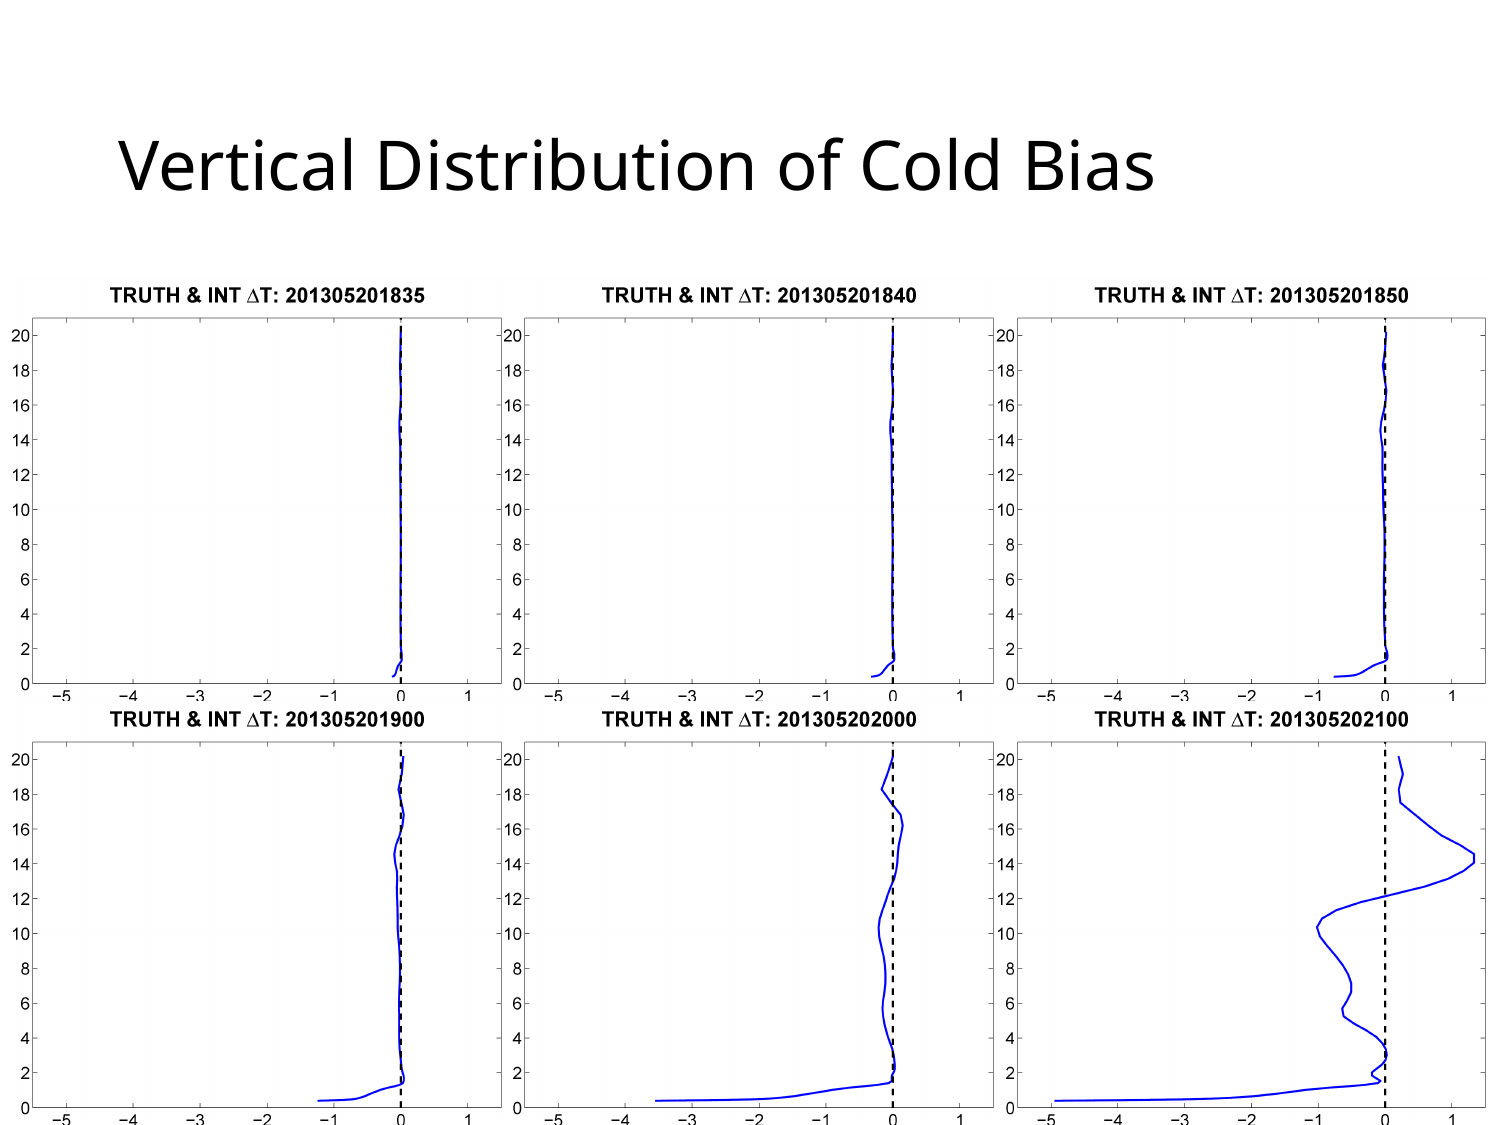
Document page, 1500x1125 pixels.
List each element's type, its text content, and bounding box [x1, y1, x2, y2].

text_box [11, 277, 1489, 1125]
title Vertical Distribution of Cold Bias [103, 59, 1397, 277]
